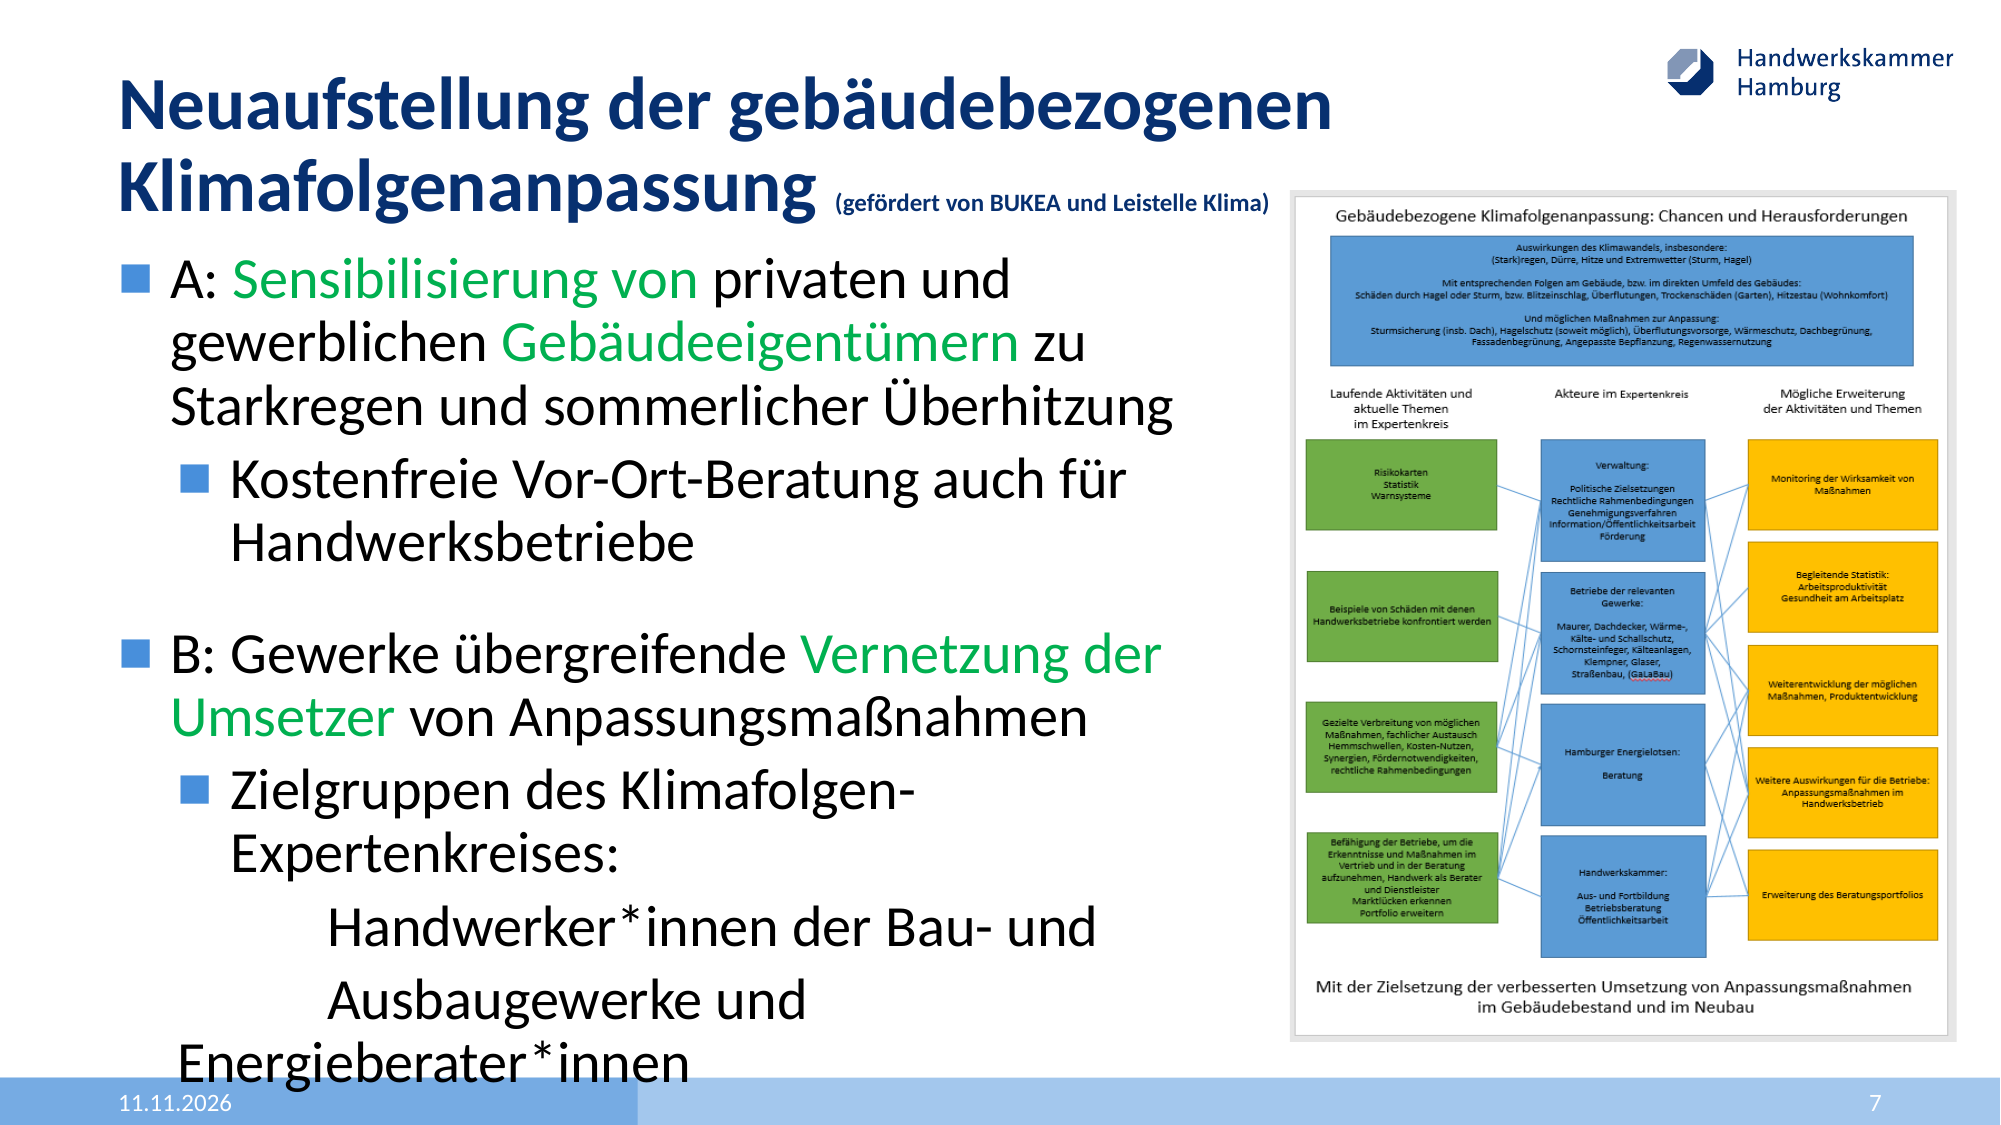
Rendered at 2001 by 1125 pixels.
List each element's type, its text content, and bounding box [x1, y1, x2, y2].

slide_number 7 [1431, 1077, 1882, 1125]
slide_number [118, 1078, 569, 1125]
picture [1289, 190, 1957, 1042]
title Neuaufstellung der gebäudebezogenen Klimafolgenanpassung (gefördert von BUKEA und Leistelle Klima) [118, 65, 1725, 224]
list A: Sensibilisierung von privaten und gewerblichen Gebäudeeigentümern zu Starkregen und sommerlicher Überhitzung Kostenfreie Vor-Ort-Beratung auch für Handwerksbetriebe B: Gewerke übergreifende Vernetzung der Umsetzer von Anpassungsmaßnahmen Zielgruppen des Klimafolgen-Expertenkreises: Handwerker*innen der Bau- und Ausbaugewerke und Energieberater*innen [118, 248, 1290, 1078]
picture [1621, 2, 2000, 142]
